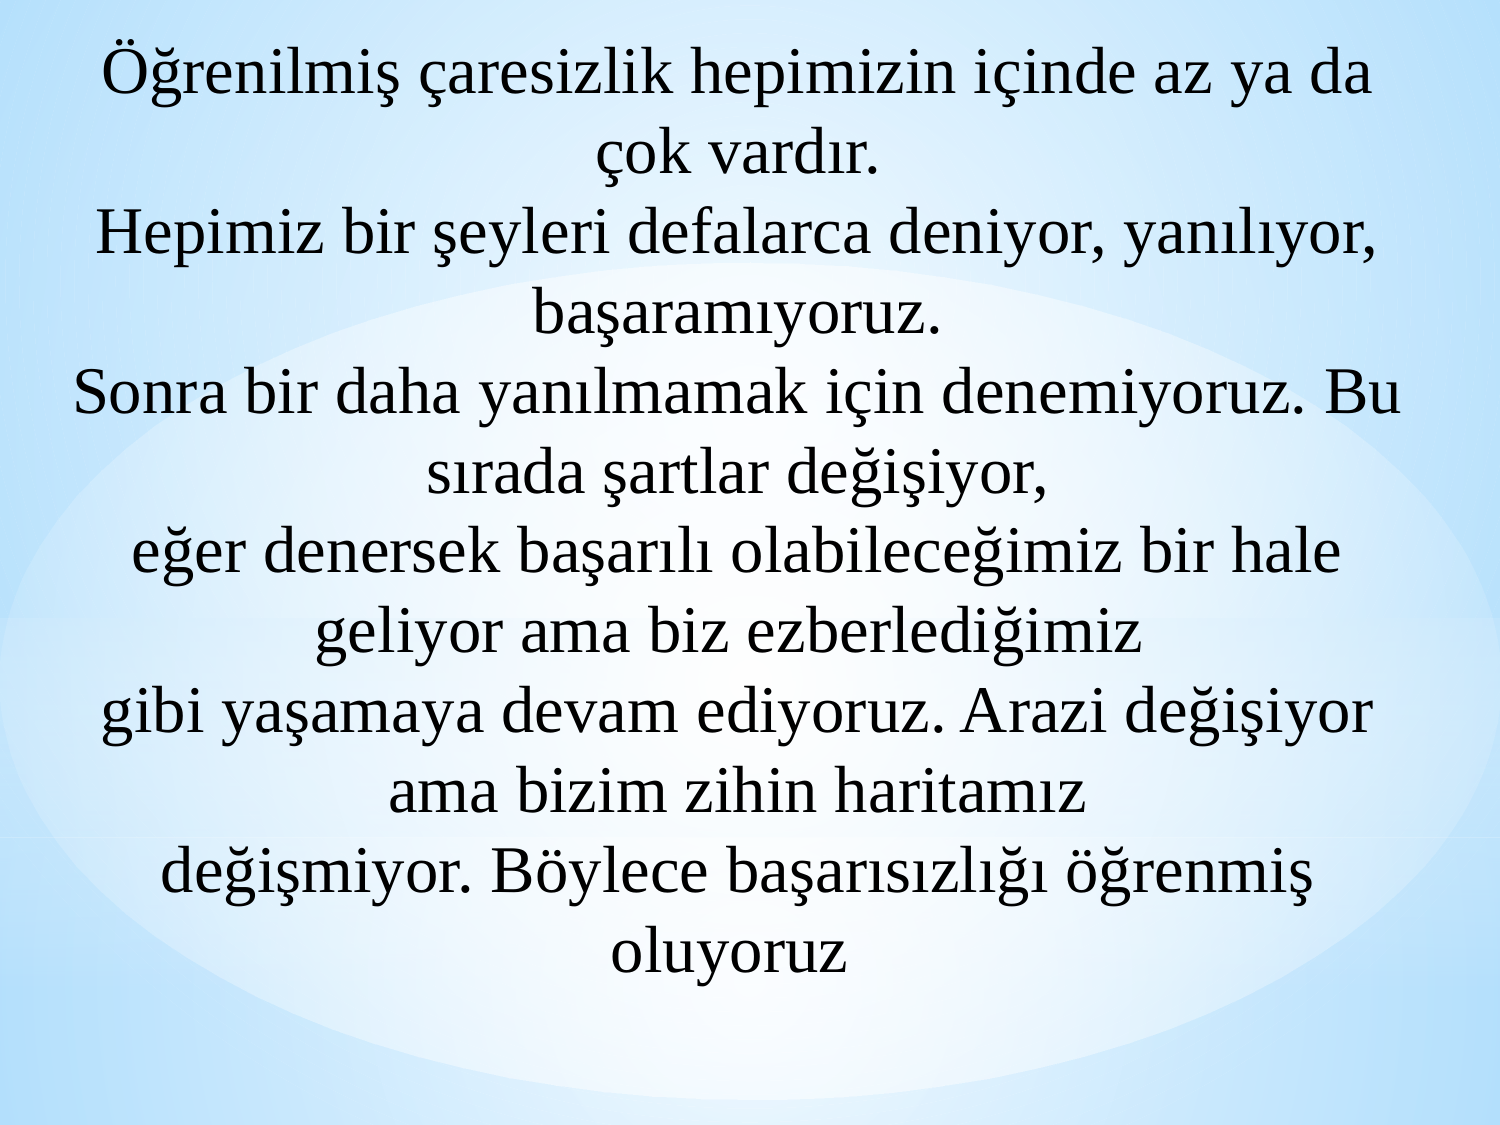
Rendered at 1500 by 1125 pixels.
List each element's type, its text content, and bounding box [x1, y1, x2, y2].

text_box Öğrenilmiş çaresizlik hepimizin içinde az ya da çok vardır. Hepimiz bir şeyleri defalarca deniyor, yanılıyor, başaramıyoruz. Sonra bir daha yanılmamak için denemiyoruz. Bu sırada şartlar değişiyor, eğer denersek başarılı olabileceğimiz bir hale geliyor ama biz ezberlediğimiz gibi yaşamaya devam ediyoruz. Arazi değişiyor ama bizim zihin haritamız değişmiyor. Böylece başarısızlığı öğrenmiş oluyoruz [35, 19, 1442, 994]
